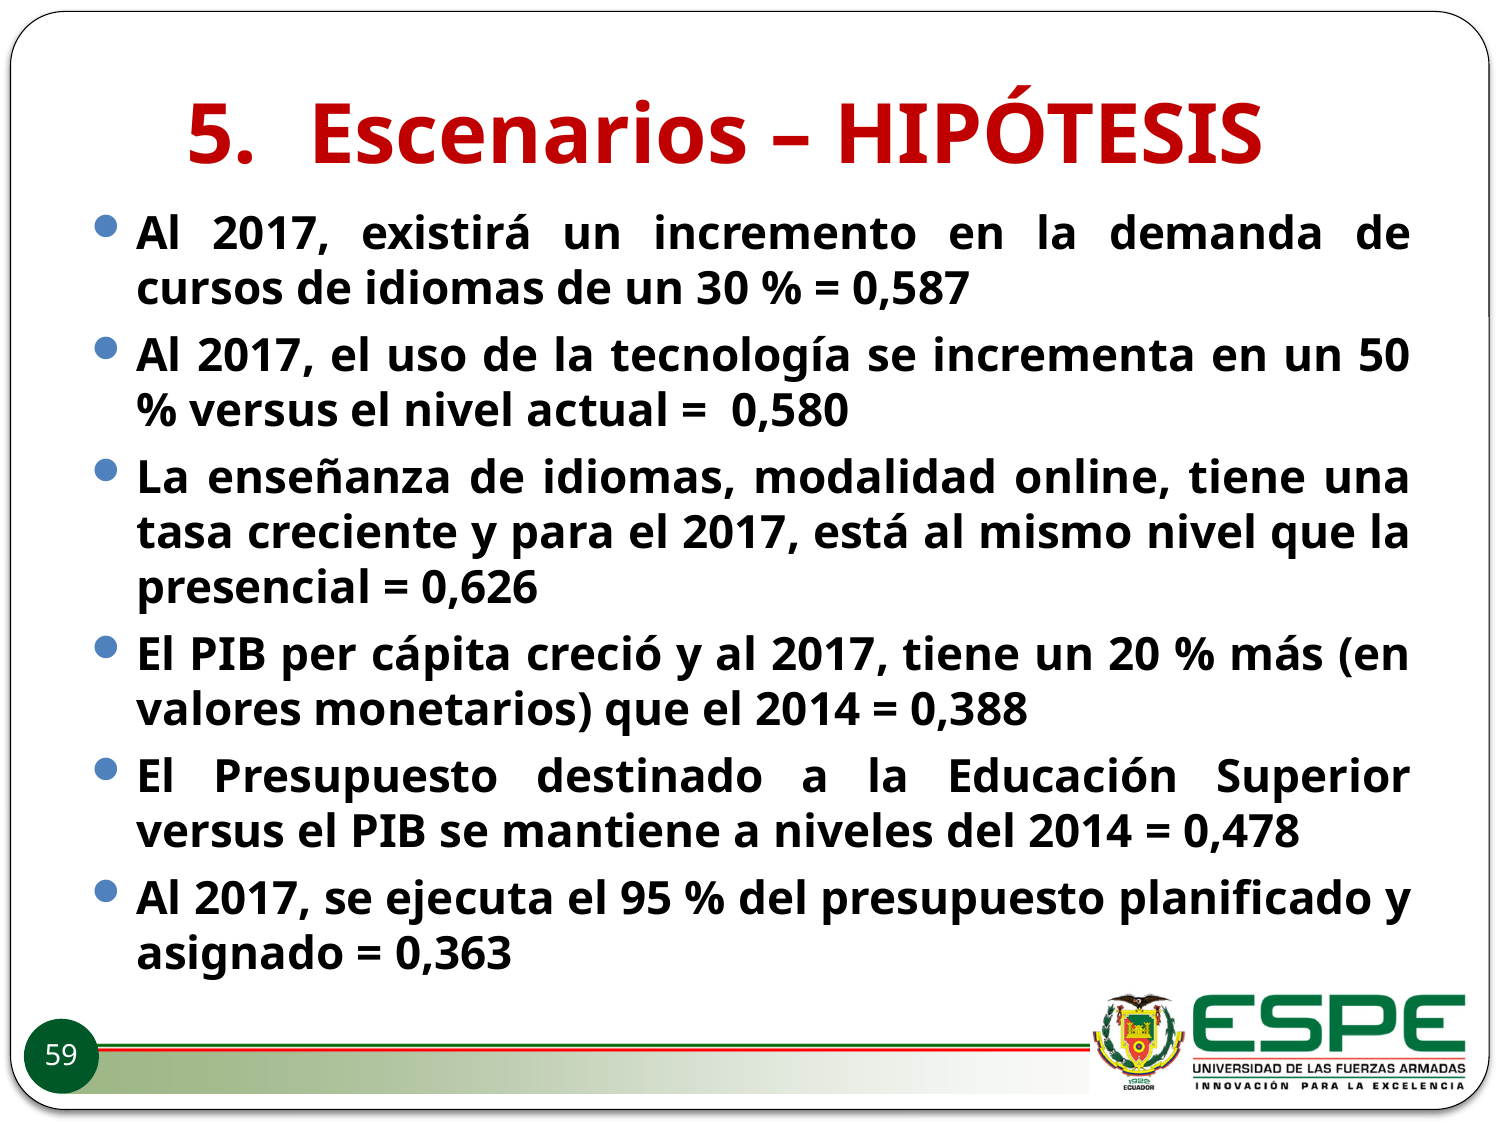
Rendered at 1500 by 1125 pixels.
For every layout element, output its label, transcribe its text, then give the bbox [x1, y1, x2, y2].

text_box Al 2017, existirá un incremento en la demanda de cursos de idiomas de un 30 % = 0,587 Al 2017, el uso de la tecnología se incrementa en un 50 % versus el nivel actual = 0,580 La enseñanza de idiomas, modalidad online, tiene una tasa creciente y para el 2017, está al mismo nivel que la presencial = 0,626 El PIB per cápita creció y al 2017, tiene un 20 % más (en valores monetarios) que el 2014 = 0,388 El Presupuesto destinado a la Educación Superior versus el PIB se mantiene a niveles del 2014 = 0,478 Al 2017, se ejecuta el 95 % del presupuesto planificado y asignado = 0,363 [76, 196, 1427, 882]
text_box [64, 990, 1471, 1095]
title Escenarios – HIPÓTESIS [64, 7, 1388, 195]
slide_number 59 [23, 1018, 58, 1094]
